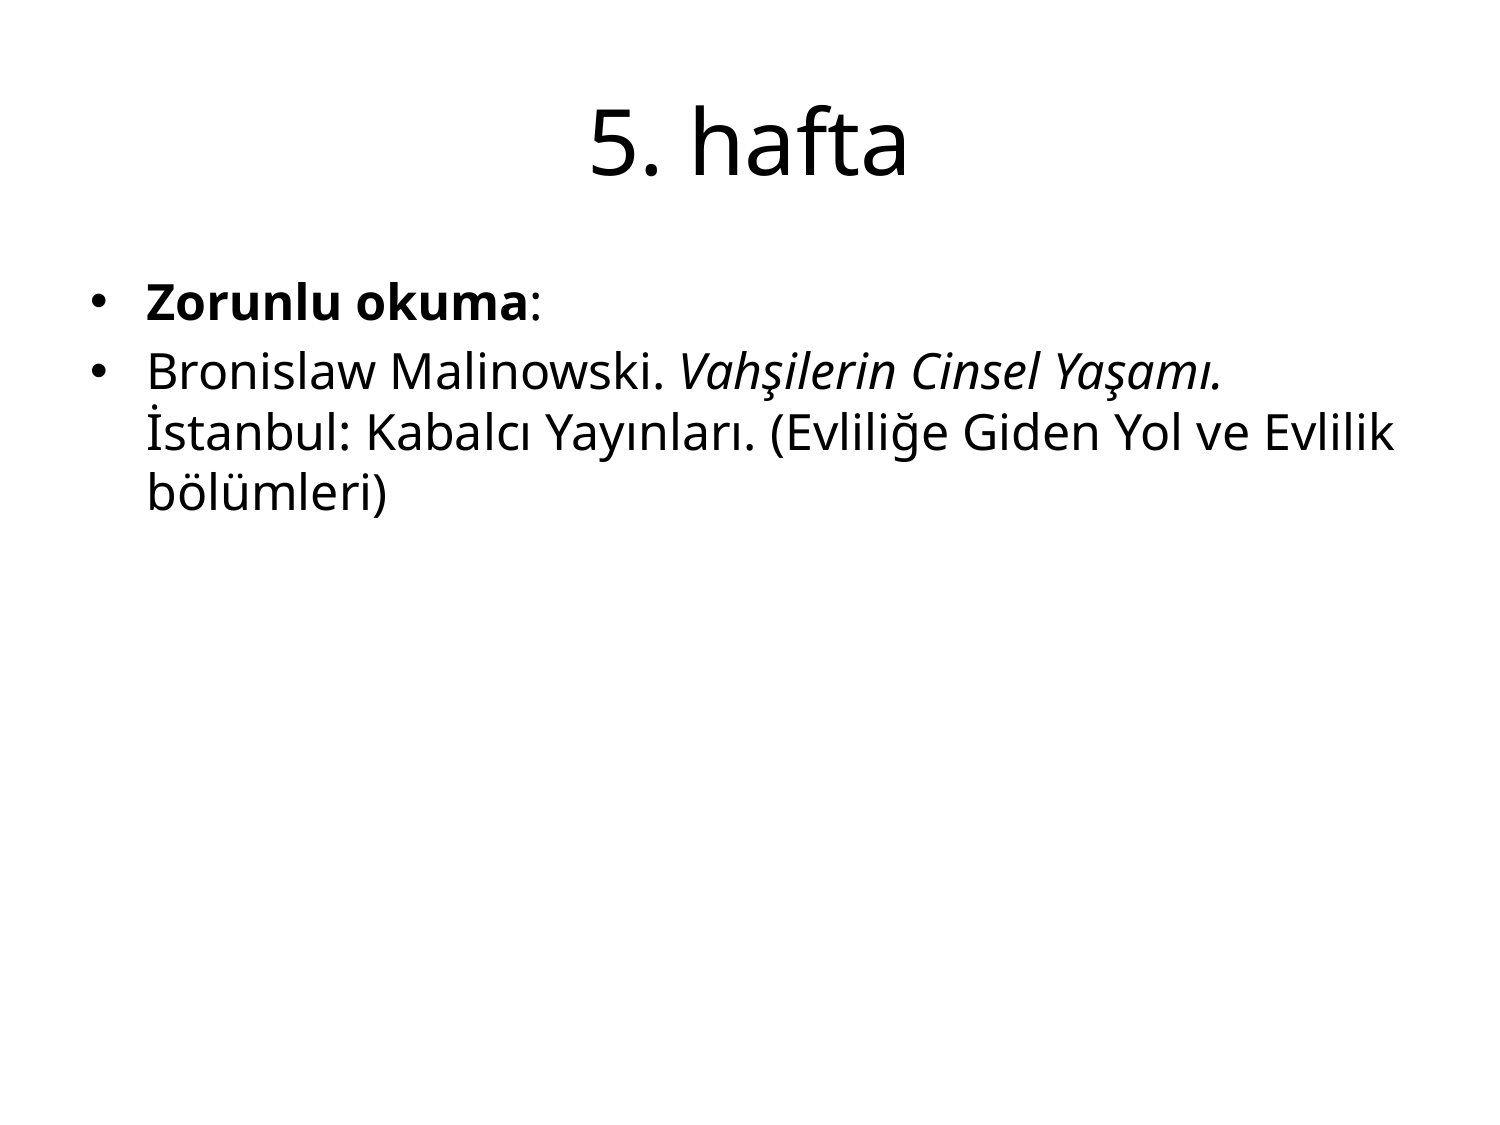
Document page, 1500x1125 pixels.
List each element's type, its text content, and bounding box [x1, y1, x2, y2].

list Zorunlu okuma: Bronislaw Malinowski. Vahşilerin Cinsel Yaşamı. İstanbul: Kabalcı Yayınları. (Evliliğe Giden Yol ve Evlilik bölümleri) [75, 262, 1425, 1005]
title 5. hafta [75, 45, 1425, 233]
